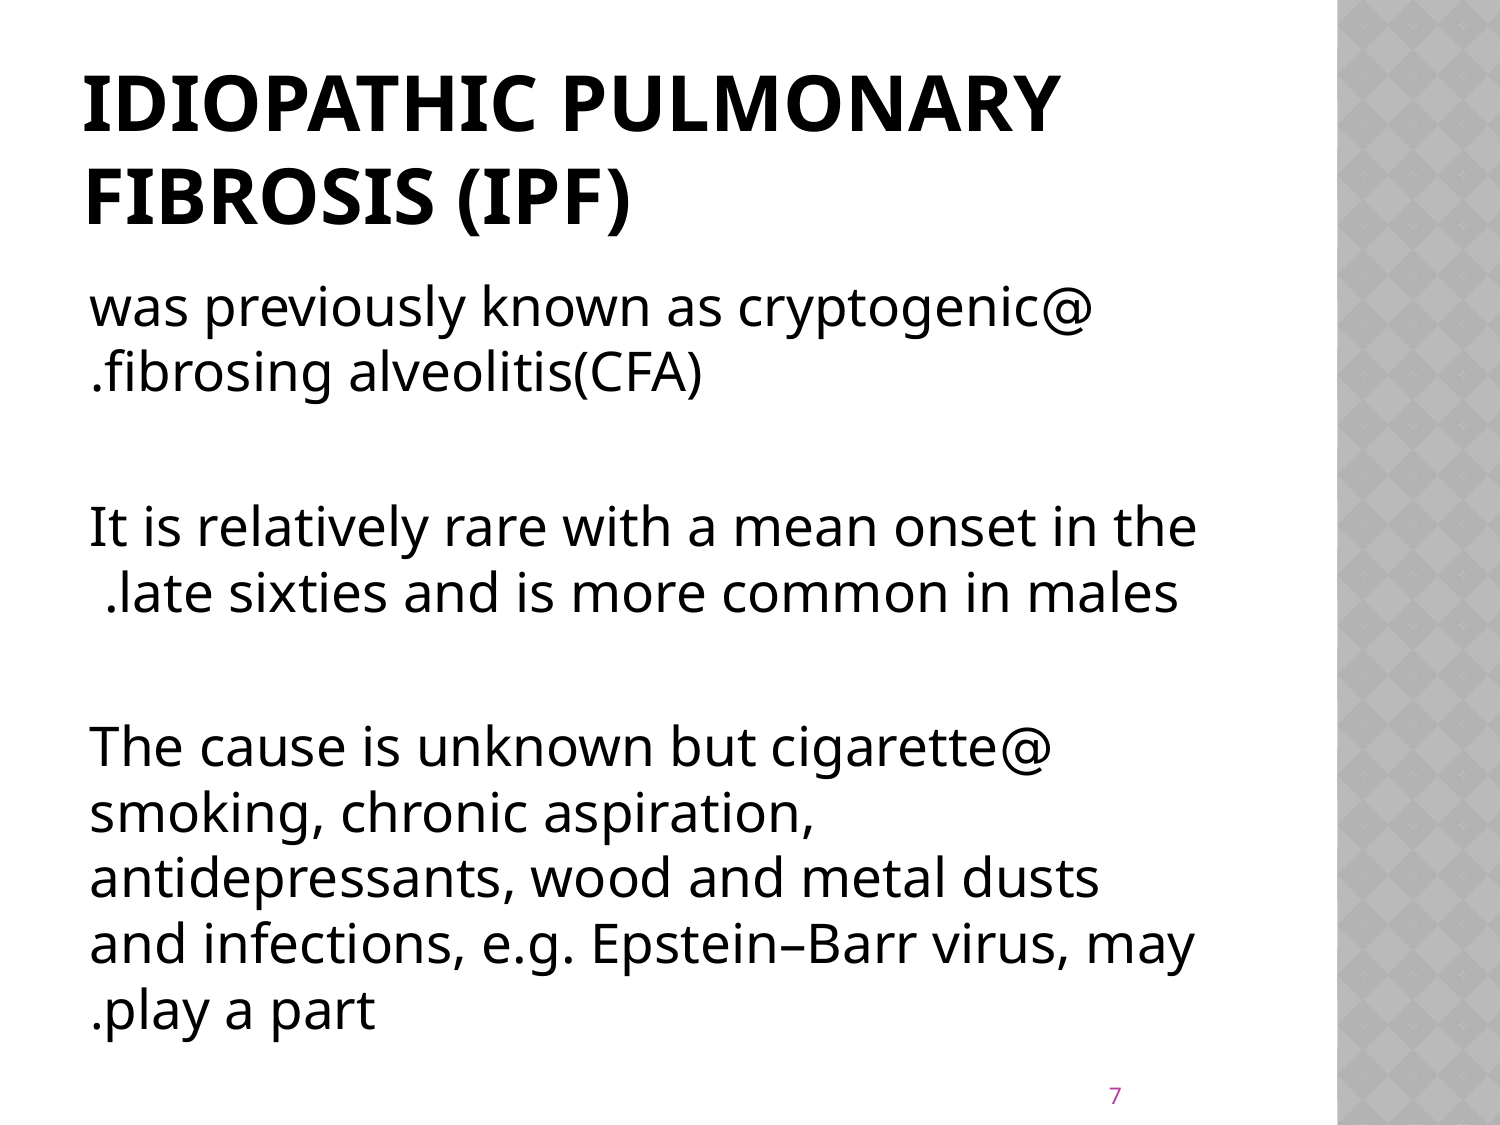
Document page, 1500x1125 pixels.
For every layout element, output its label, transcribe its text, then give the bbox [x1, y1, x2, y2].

slide_number 7 [1025, 1075, 1122, 1113]
list @was previously known as cryptogenic fibrosing alveolitis(CFA). It is relatively rare with a mean onset in the late sixties and is more common in males. @The cause is unknown but cigarette smoking, chronic aspiration, antidepressants, wood and metal dusts and infections, e.g. Epstein–Barr virus, may play a part. [75, 264, 1263, 1059]
title Idiopathic pulmonary fibrosis (IPF) [75, 52, 1263, 240]
